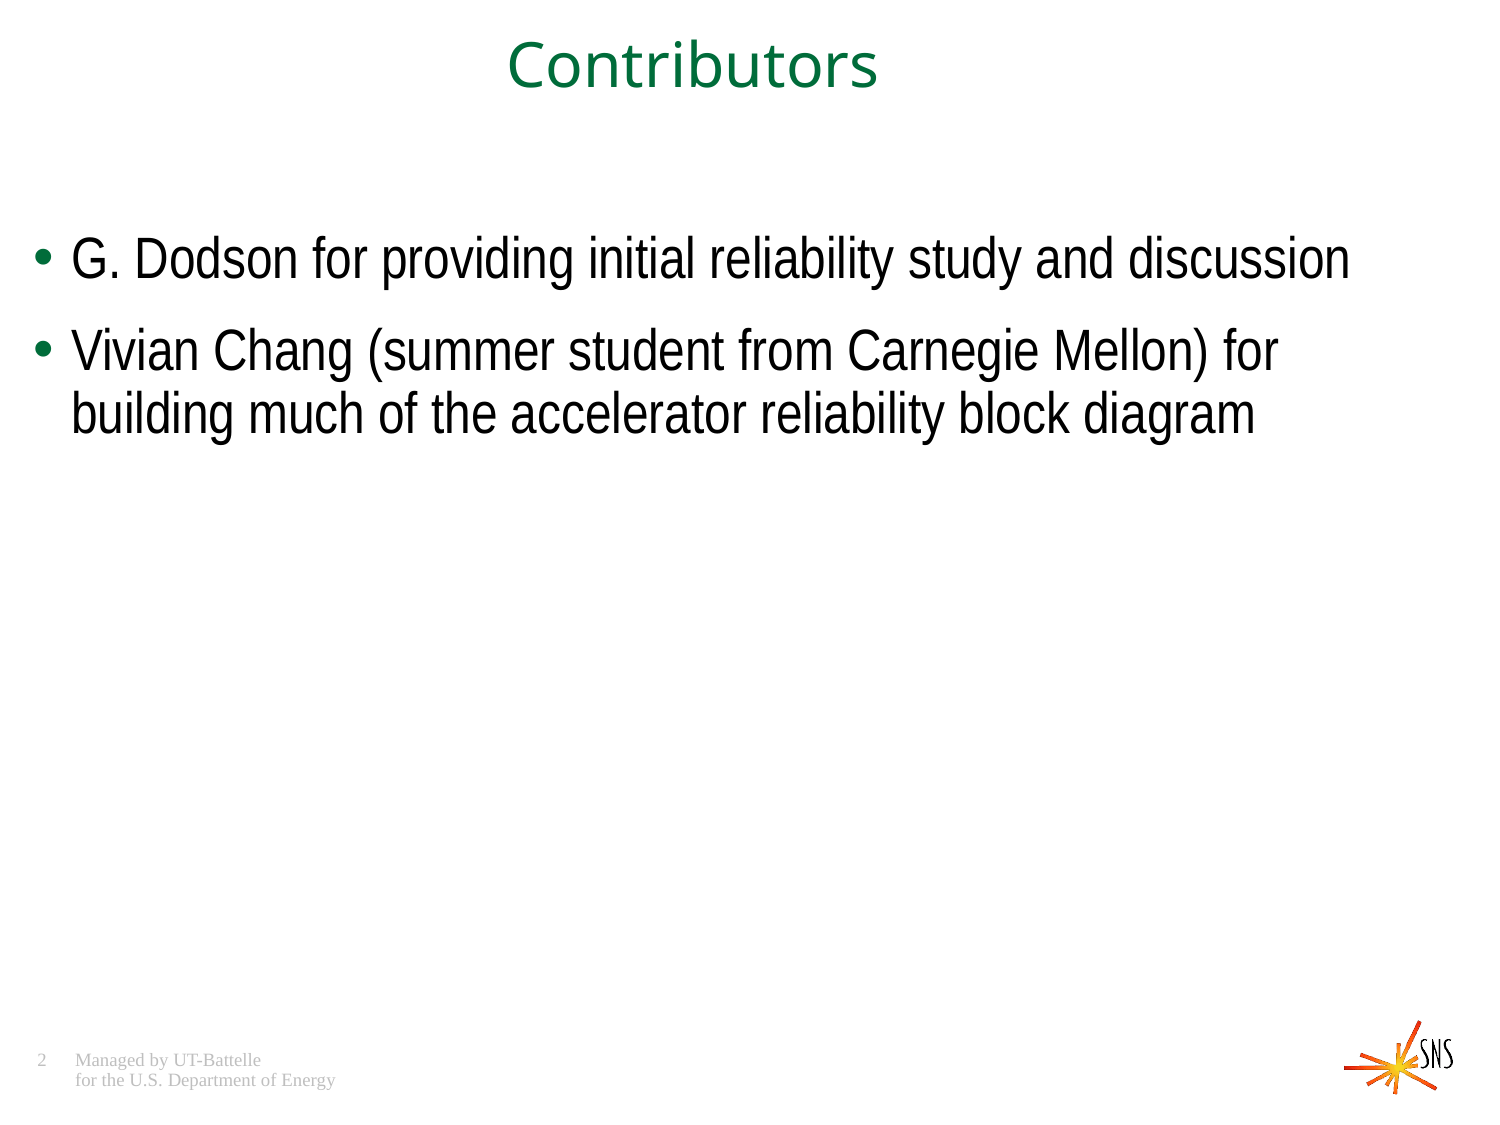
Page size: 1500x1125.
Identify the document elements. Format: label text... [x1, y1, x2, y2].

picture [1342, 1019, 1454, 1095]
list G. Dodson for providing initial reliability study and discussion Vivian Chang (summer student from Carnegie Mellon) for building much of the accelerator reliability block diagram [18, 220, 1404, 521]
title Contributors [18, 29, 1369, 111]
